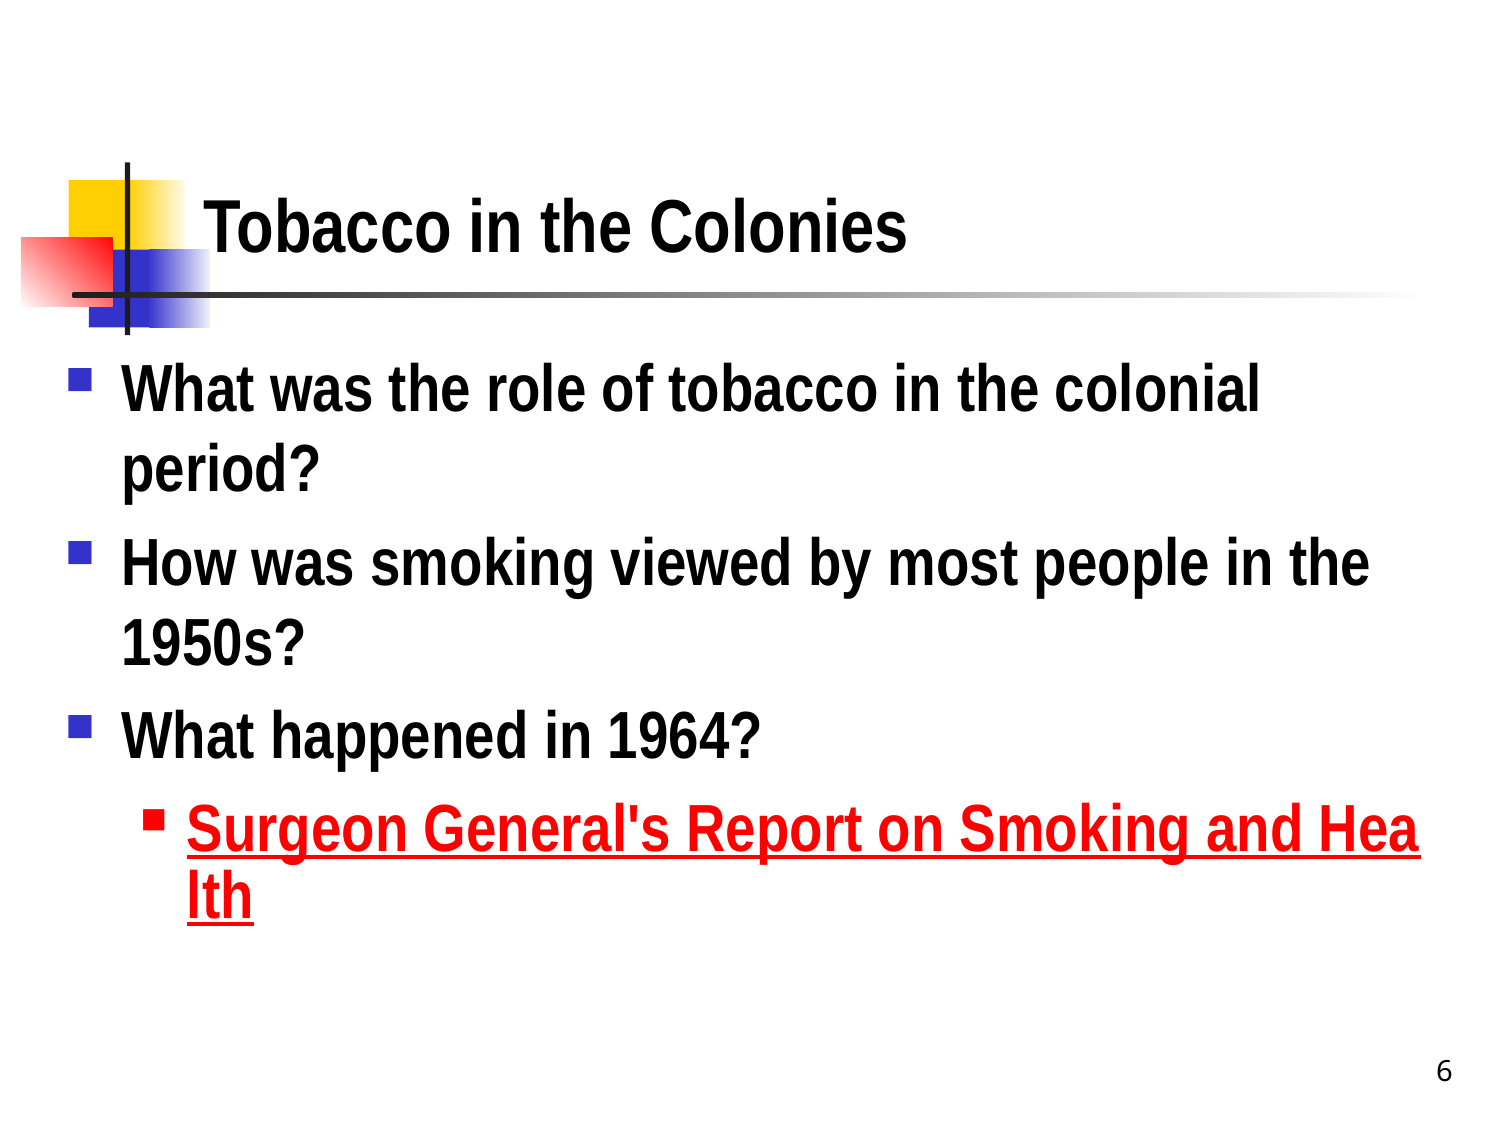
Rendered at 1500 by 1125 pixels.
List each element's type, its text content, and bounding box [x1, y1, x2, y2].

title Tobacco in the Colonies [188, 35, 1468, 275]
slide_number 6 [1155, 1024, 1468, 1100]
list What was the role of tobacco in the colonial period? How was smoking viewed by most people in the 1950s? What happened in 1964? Surgeon General's Report on Smoking and Health [50, 337, 1450, 1075]
